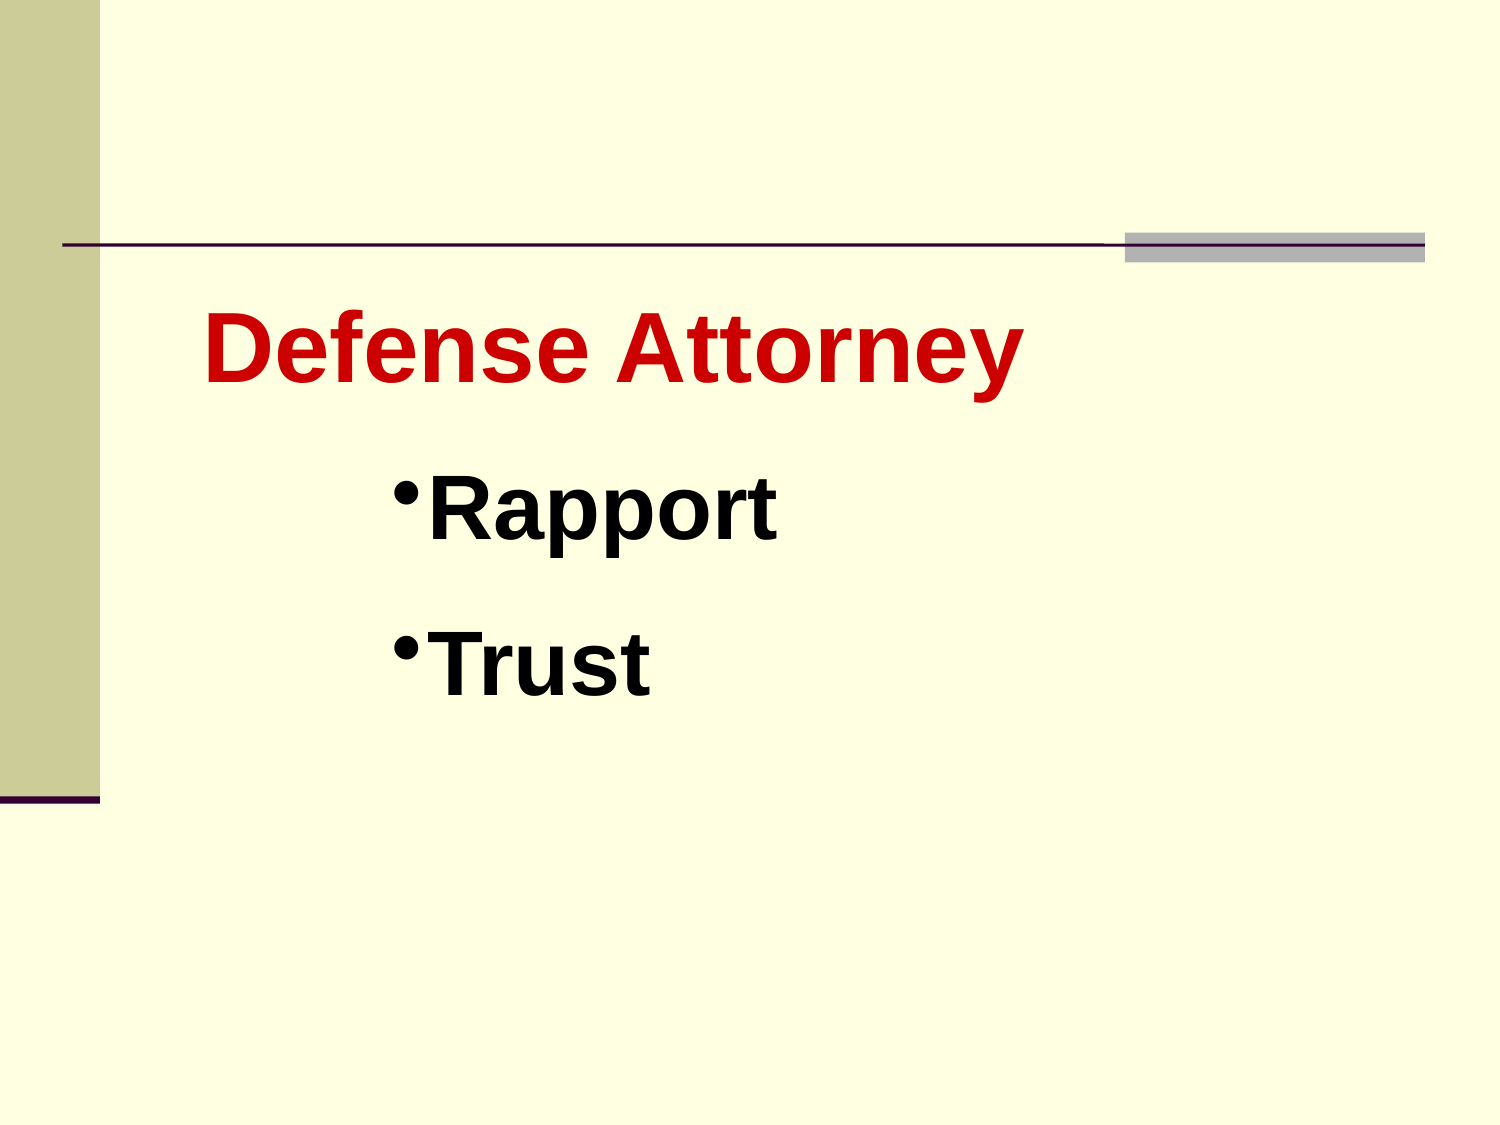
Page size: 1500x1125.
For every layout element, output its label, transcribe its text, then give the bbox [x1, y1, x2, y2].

text_box Defense Attorney Rapport Trust [187, 275, 1338, 722]
